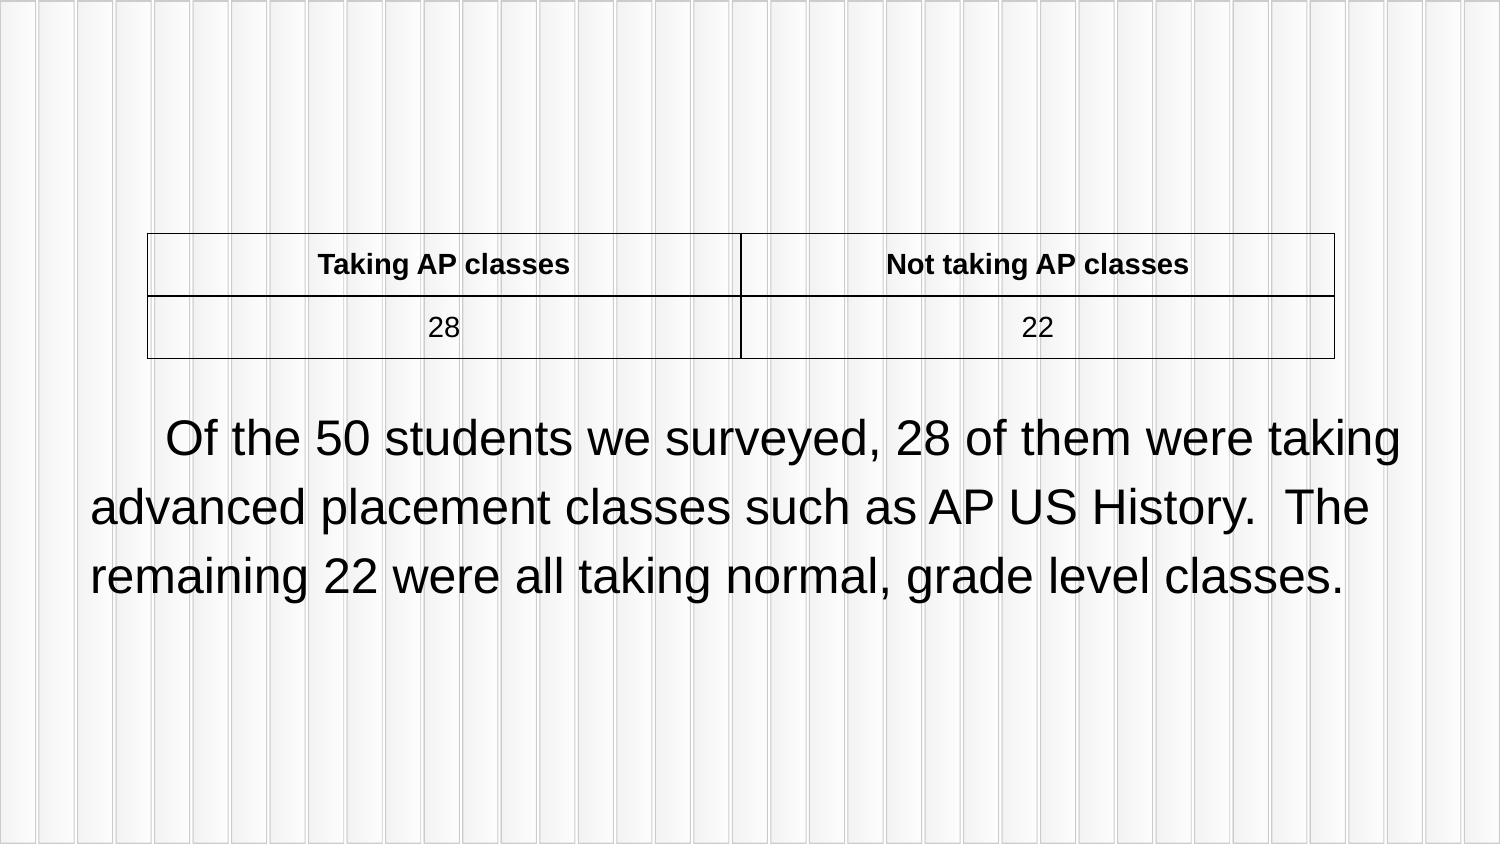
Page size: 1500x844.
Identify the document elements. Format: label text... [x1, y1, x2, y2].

table_cell 28 [148, 297, 740, 358]
table_cell 22 [742, 297, 1334, 358]
list Of the 50 students we surveyed, 28 of them were taking advanced placement classes such as AP US History. The remaining 22 were all taking normal, grade level classes. [75, 184, 1425, 780]
table_header Taking AP classes [148, 234, 740, 295]
table_header Not taking AP classes [742, 234, 1334, 295]
